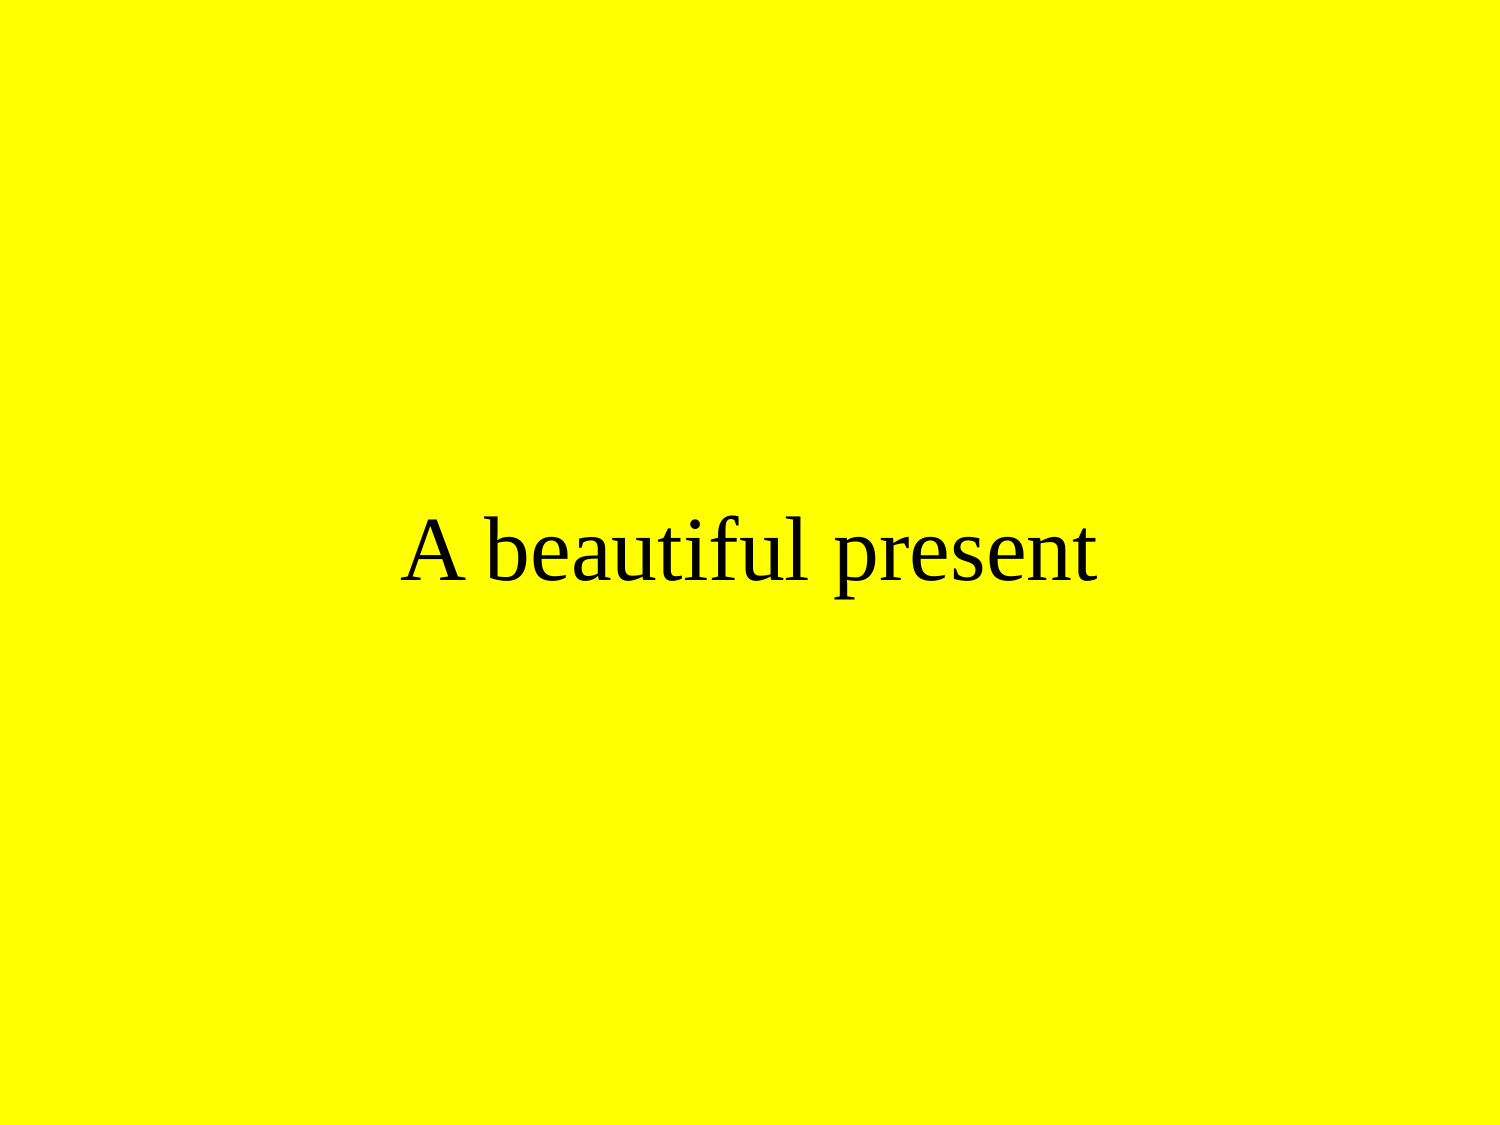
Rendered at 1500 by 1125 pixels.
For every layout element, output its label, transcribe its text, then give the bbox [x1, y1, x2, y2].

title A beautiful present [112, 450, 1388, 638]
